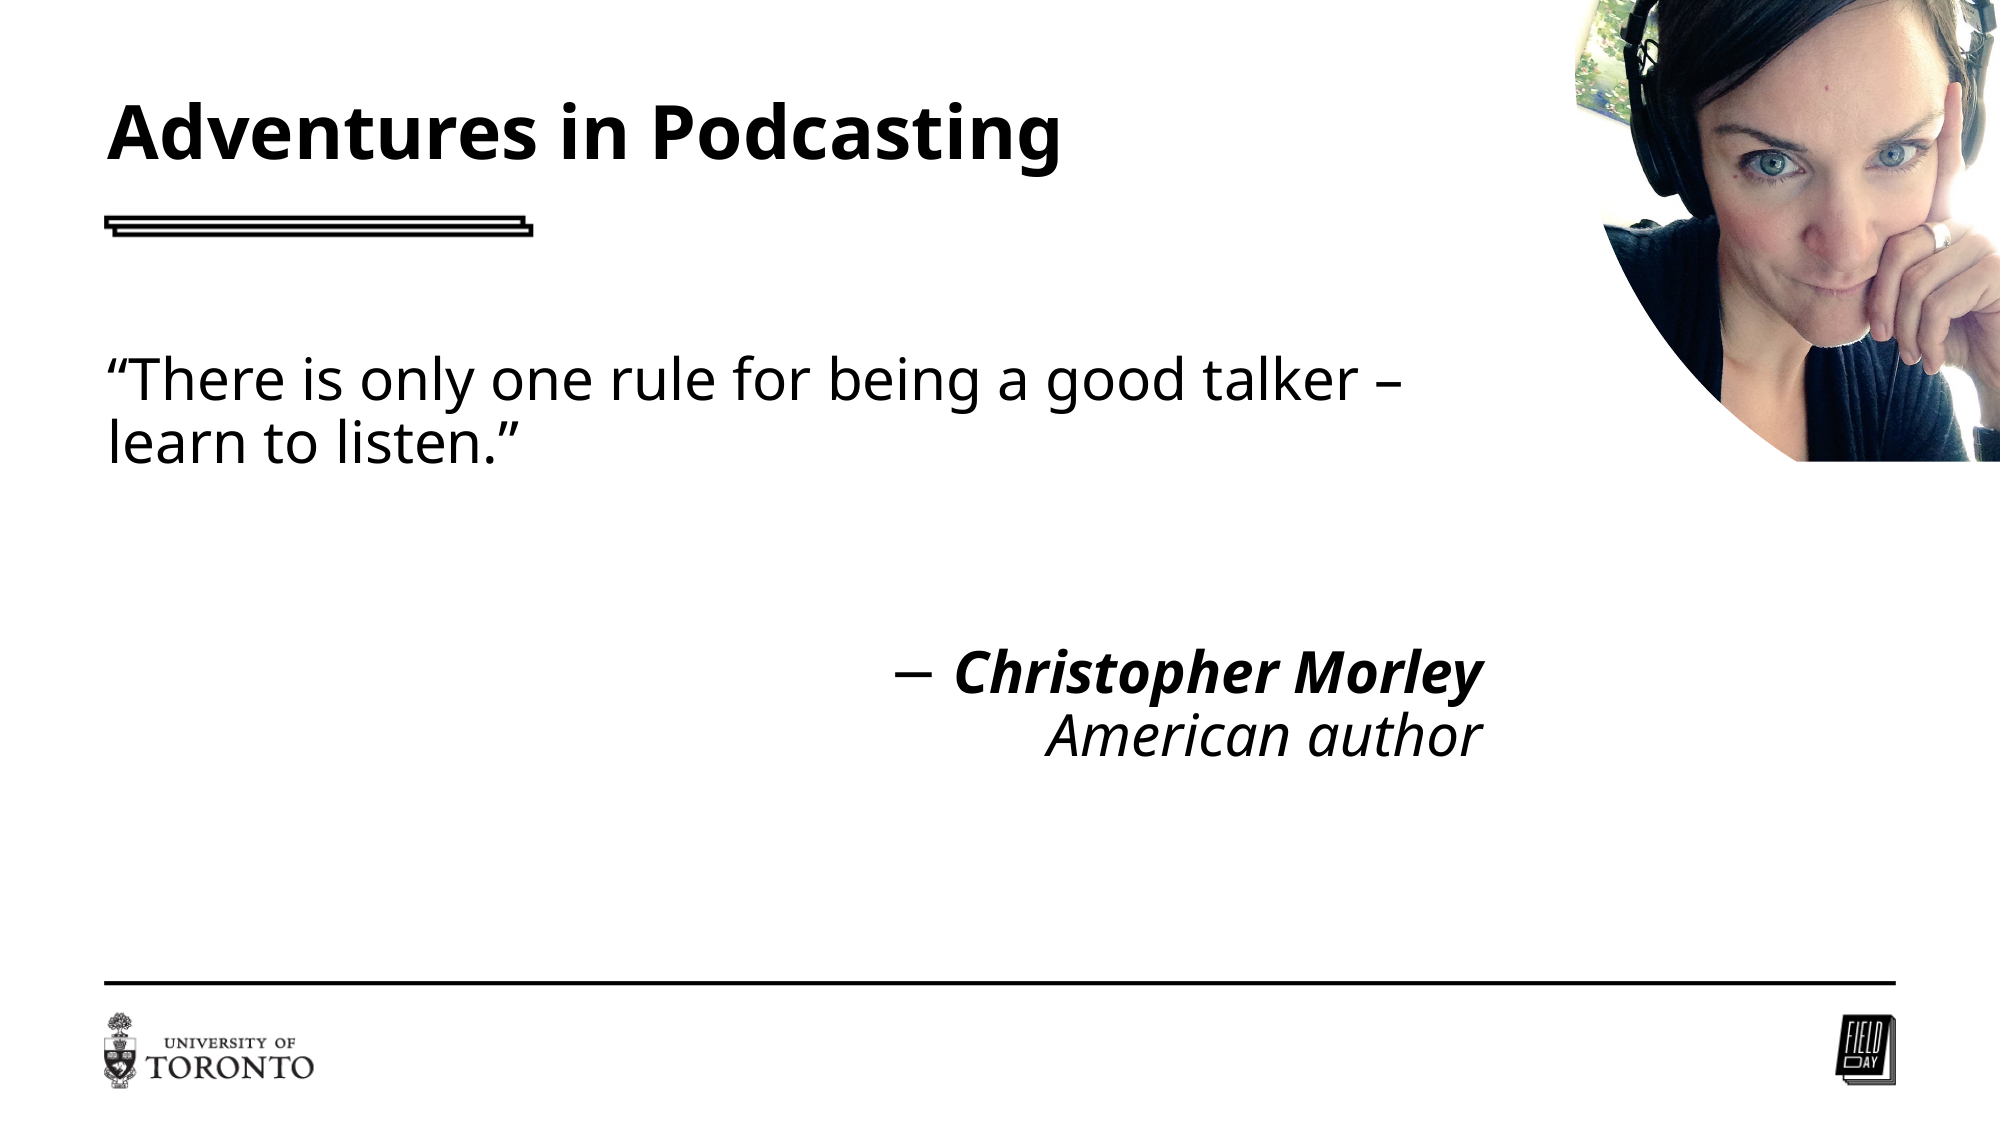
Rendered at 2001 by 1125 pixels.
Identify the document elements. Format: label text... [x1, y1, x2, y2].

list “There is only one rule for being a good talker – learn to listen.” − Christopher Morley American author [107, 342, 1483, 848]
picture [0, 0, 2000, 1125]
title Adventures in Podcasting [107, 62, 1574, 208]
